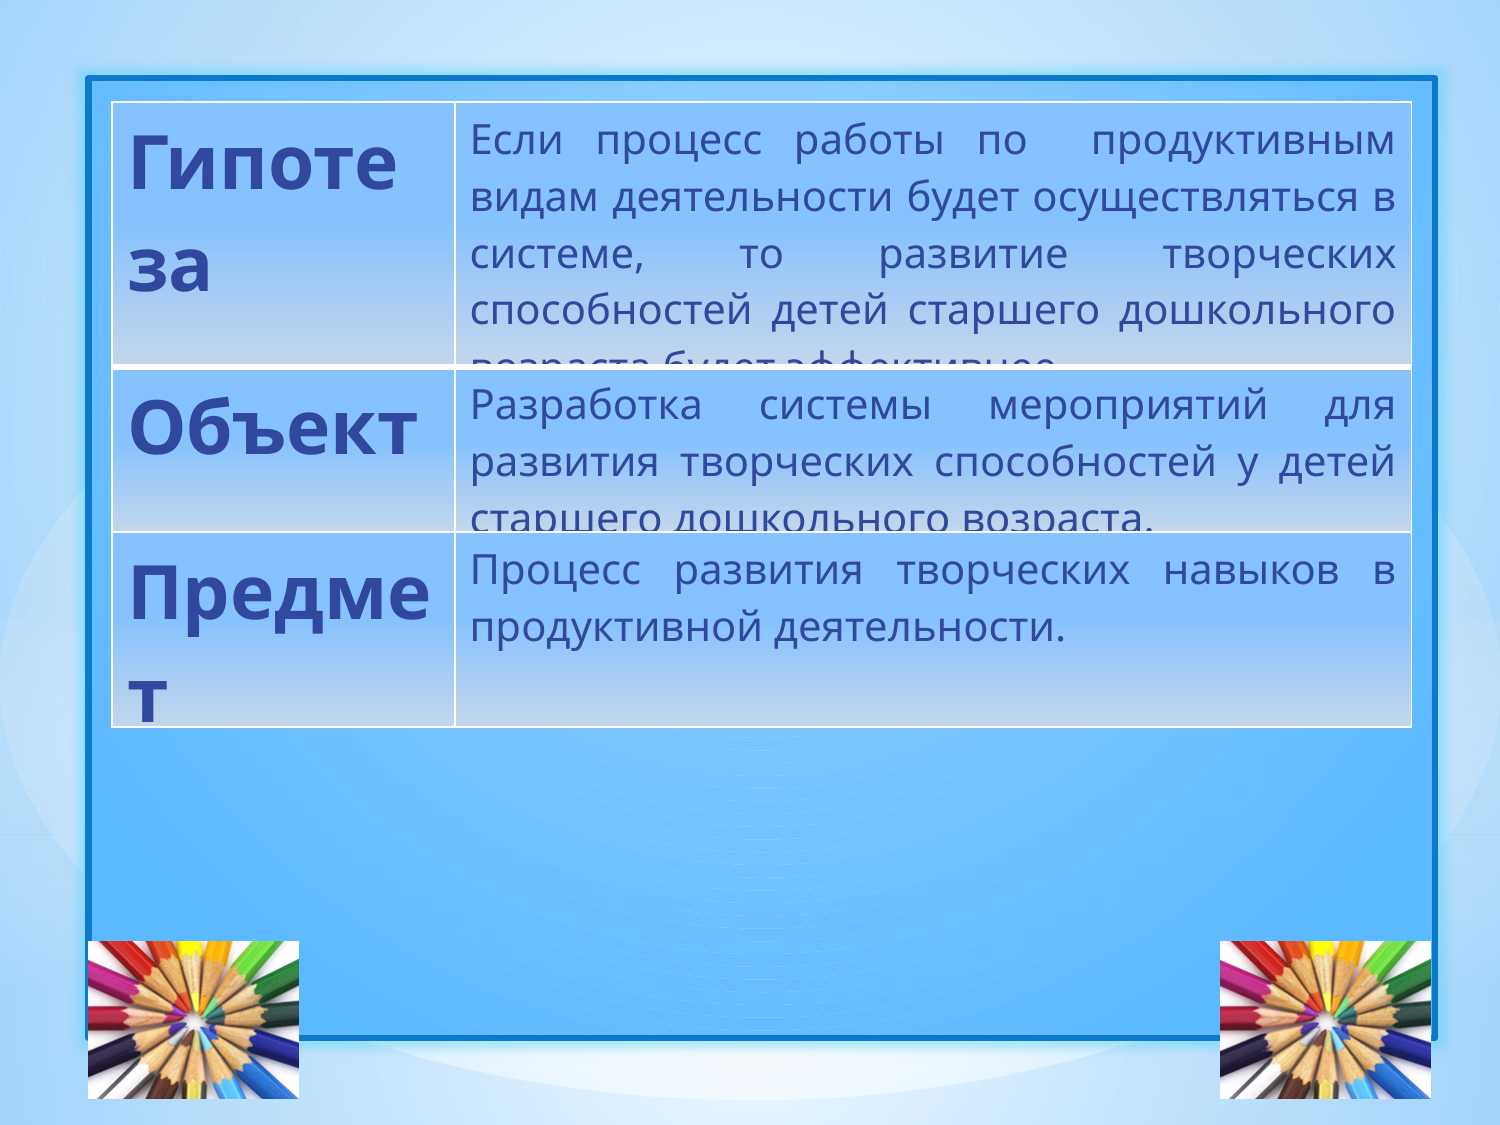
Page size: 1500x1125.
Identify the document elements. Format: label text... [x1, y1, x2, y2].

picture [88, 941, 299, 1099]
picture [1220, 941, 1431, 1099]
table_header Если процесс работы по продуктивным видам деятельности будет осуществляться в системе, то развитие творческих способностей детей старшего дошкольного возраста будет эффективнее. [456, 103, 1411, 364]
table_cell Предмет [113, 533, 454, 726]
table_cell Объект [113, 370, 454, 531]
table_header Гипотеза [113, 103, 454, 364]
table_cell Процесс развития творческих навыков в продуктивной деятельности. [456, 533, 1411, 726]
table_cell Разработка системы мероприятий для развития творческих способностей у детей старшего дошкольного возраста. [456, 370, 1411, 531]
text_box [88, 78, 1436, 1038]
